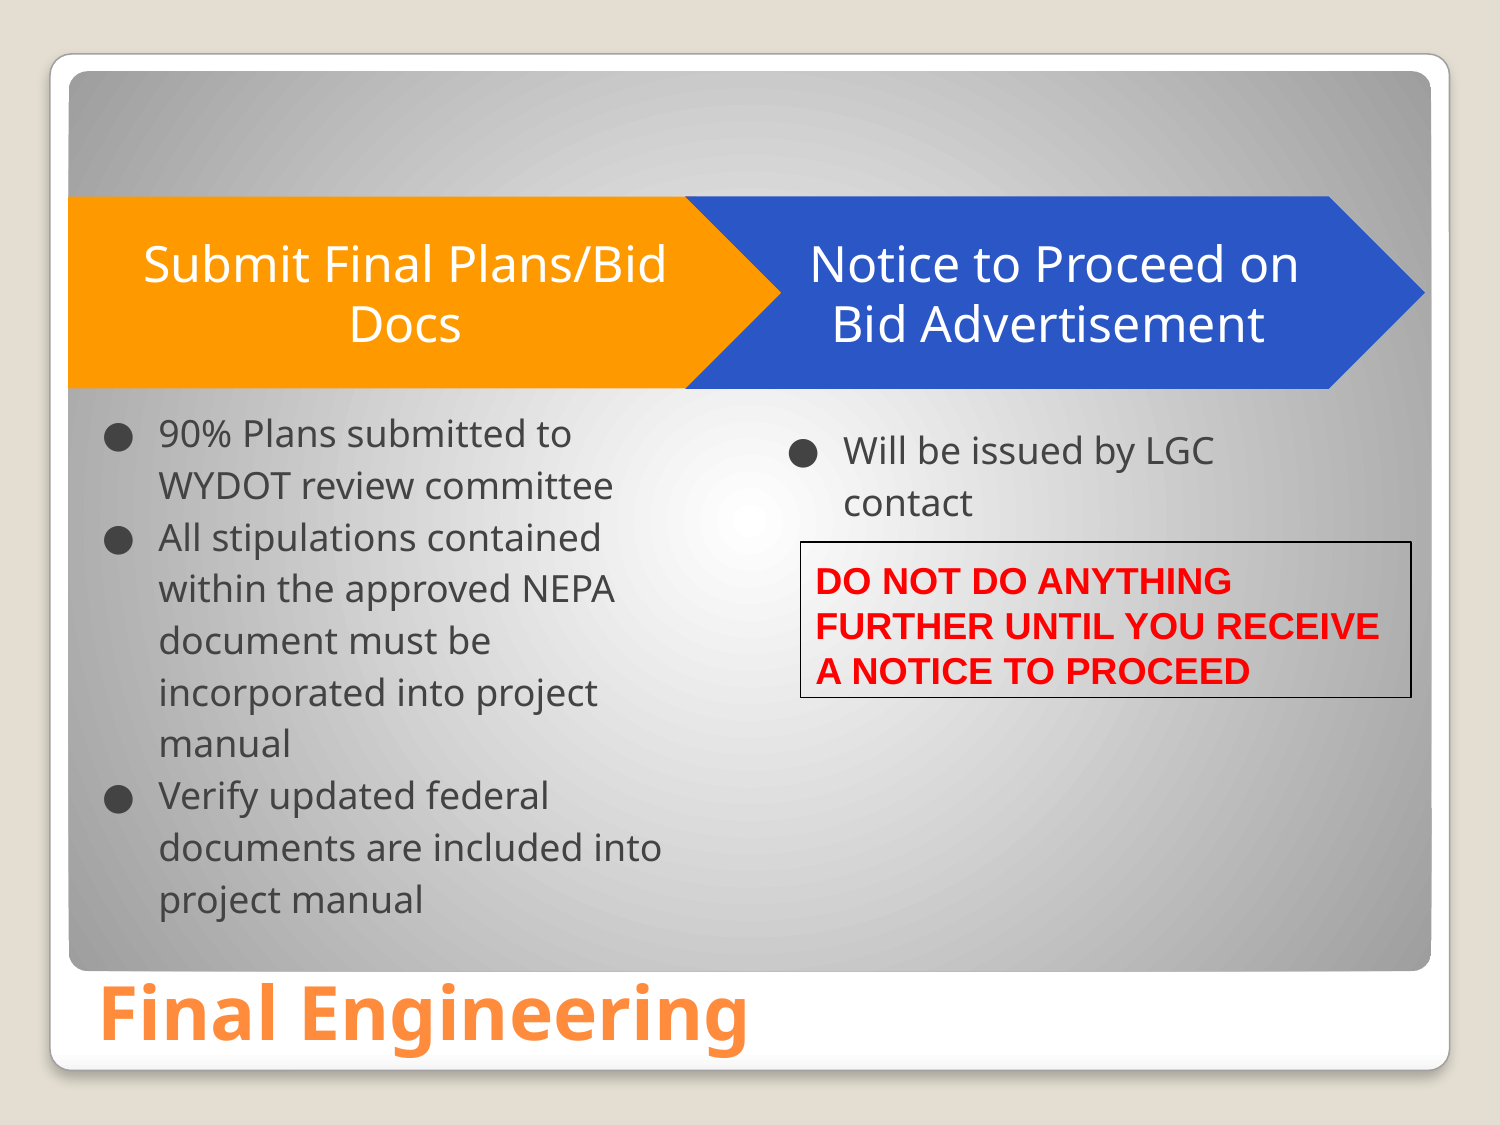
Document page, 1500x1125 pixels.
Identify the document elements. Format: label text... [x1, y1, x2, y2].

text_box Notice to Proceed on Bid Advertisement [793, 196, 1425, 389]
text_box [67, 196, 792, 818]
title Final Engineering [82, 890, 1425, 1064]
text_box Will be issued by LGC contact [753, 405, 1354, 835]
text_box DO NOT DO ANYTHING FURTHER UNTIL YOU RECEIVE A NOTICE TO PROCEED [800, 541, 1412, 698]
